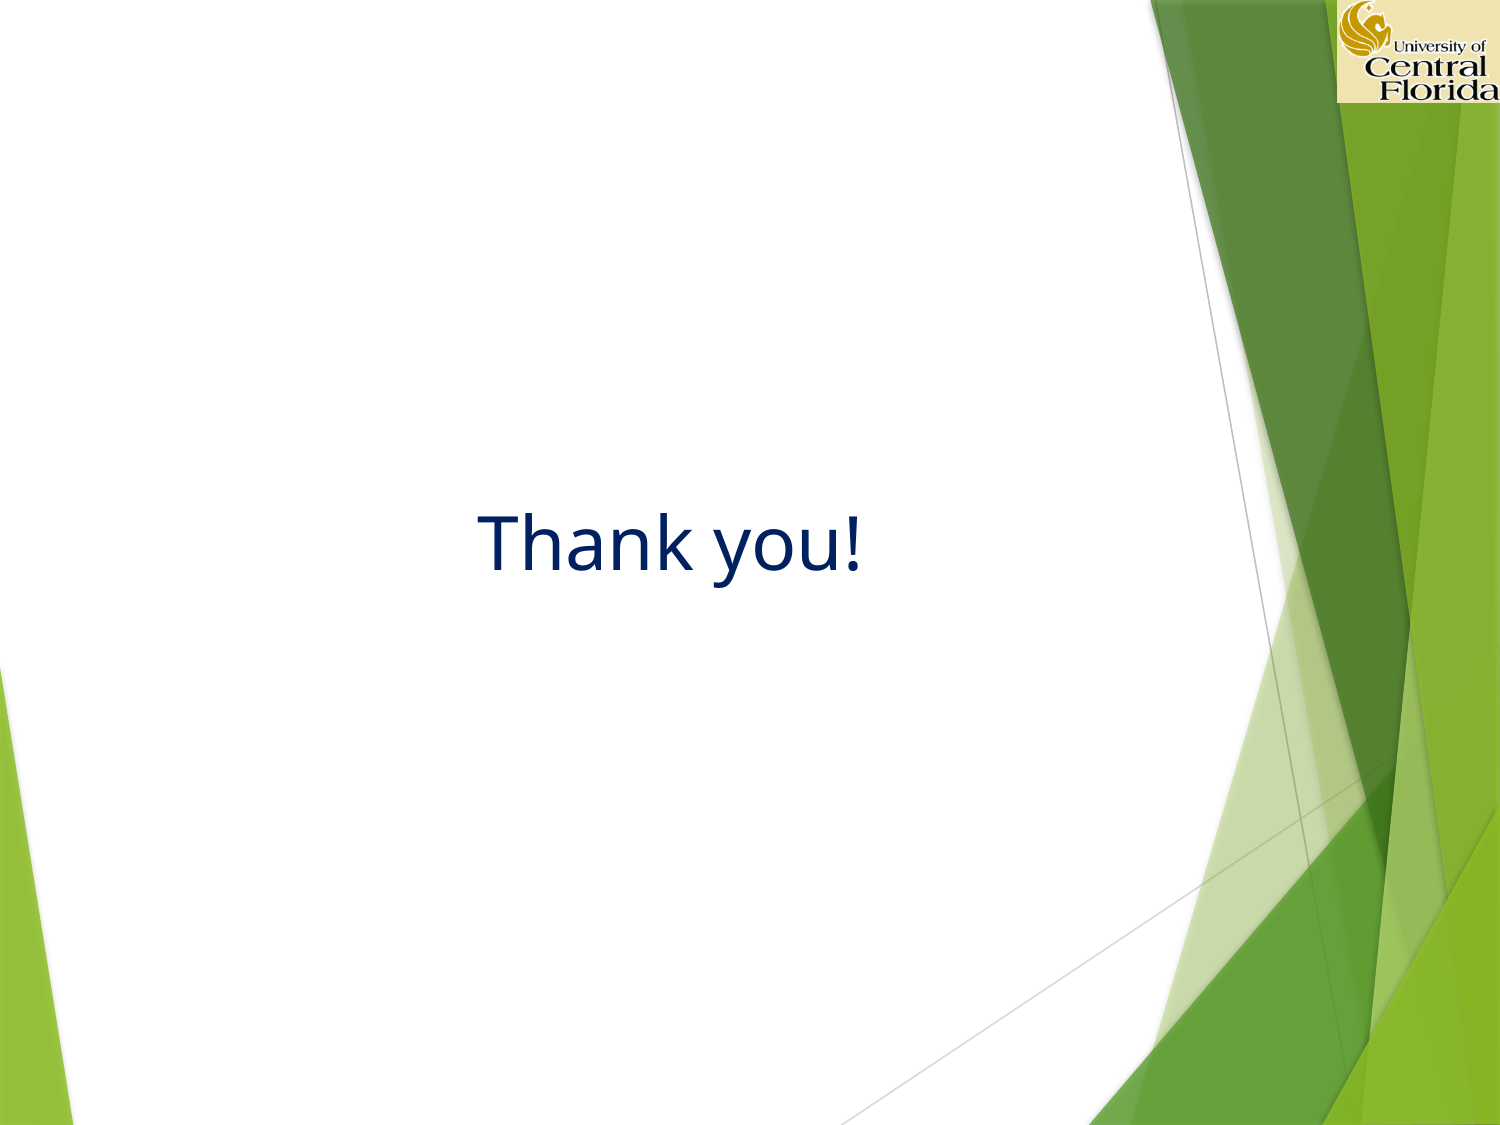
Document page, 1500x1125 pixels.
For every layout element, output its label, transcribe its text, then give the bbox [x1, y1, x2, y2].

picture [1336, 0, 1500, 103]
title Thank you! [150, 487, 1192, 705]
